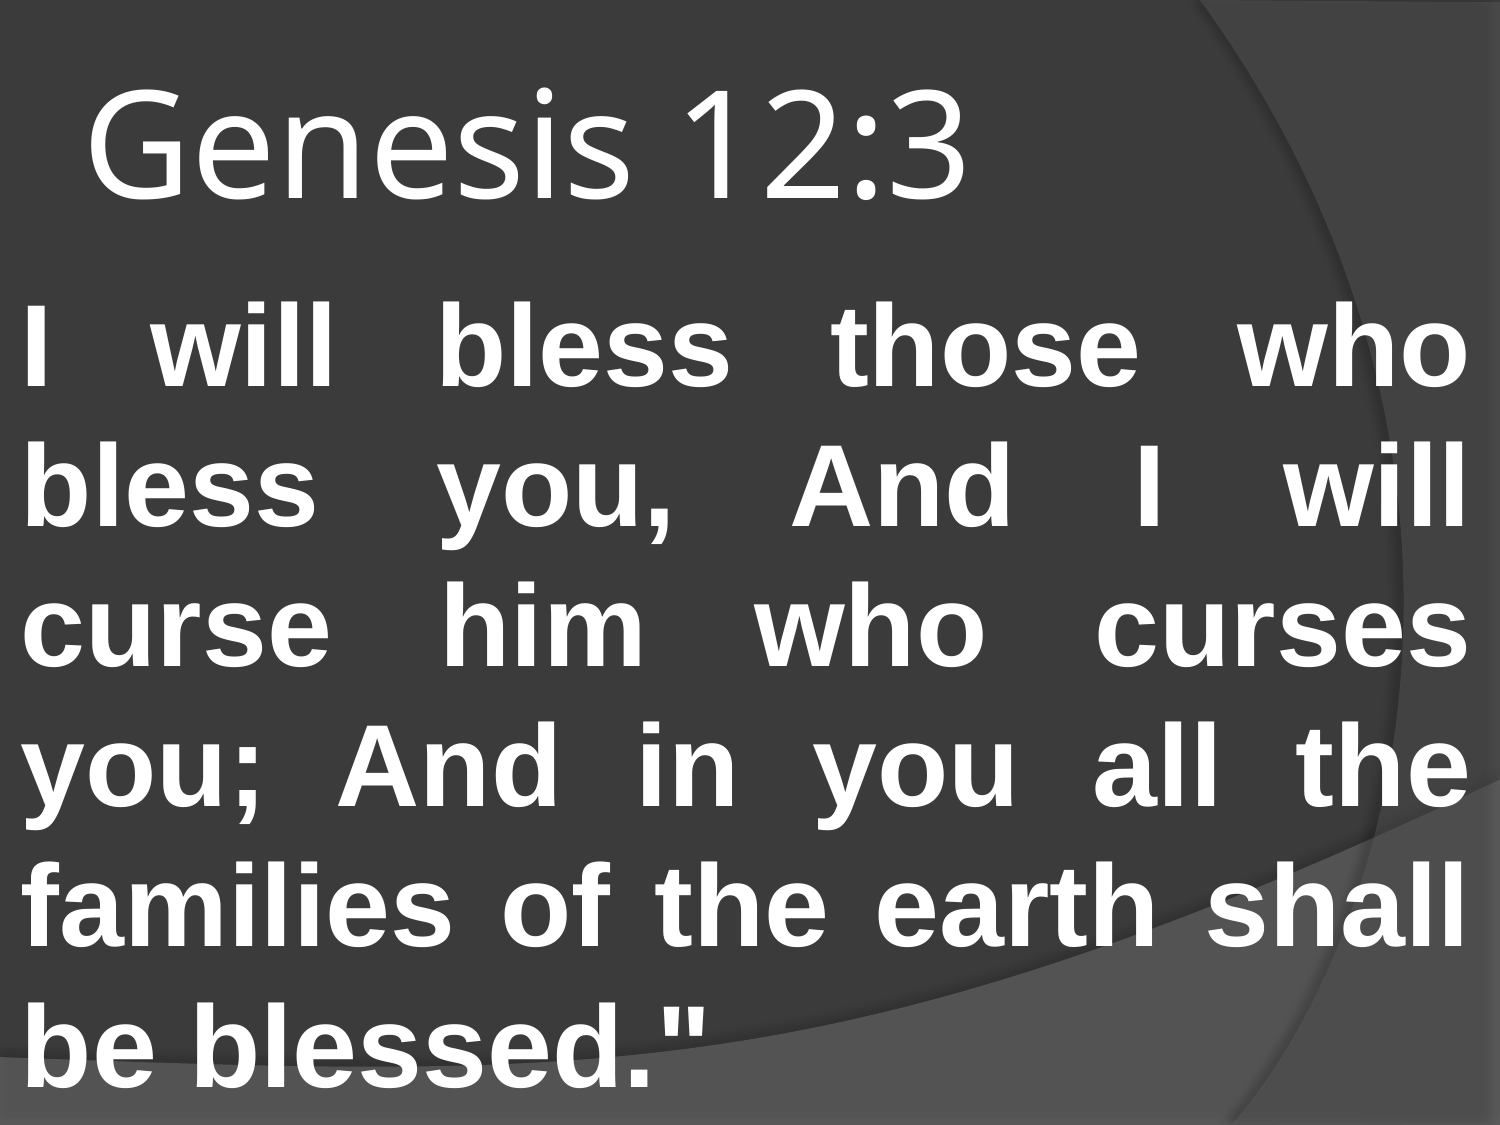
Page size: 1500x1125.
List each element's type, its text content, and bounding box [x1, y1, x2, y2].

title Genesis 12:3 [75, 45, 1300, 233]
list I will bless those who bless you, And I will curse him who curses you; And in you all the families of the earth shall be blessed." [0, 262, 1488, 1125]
